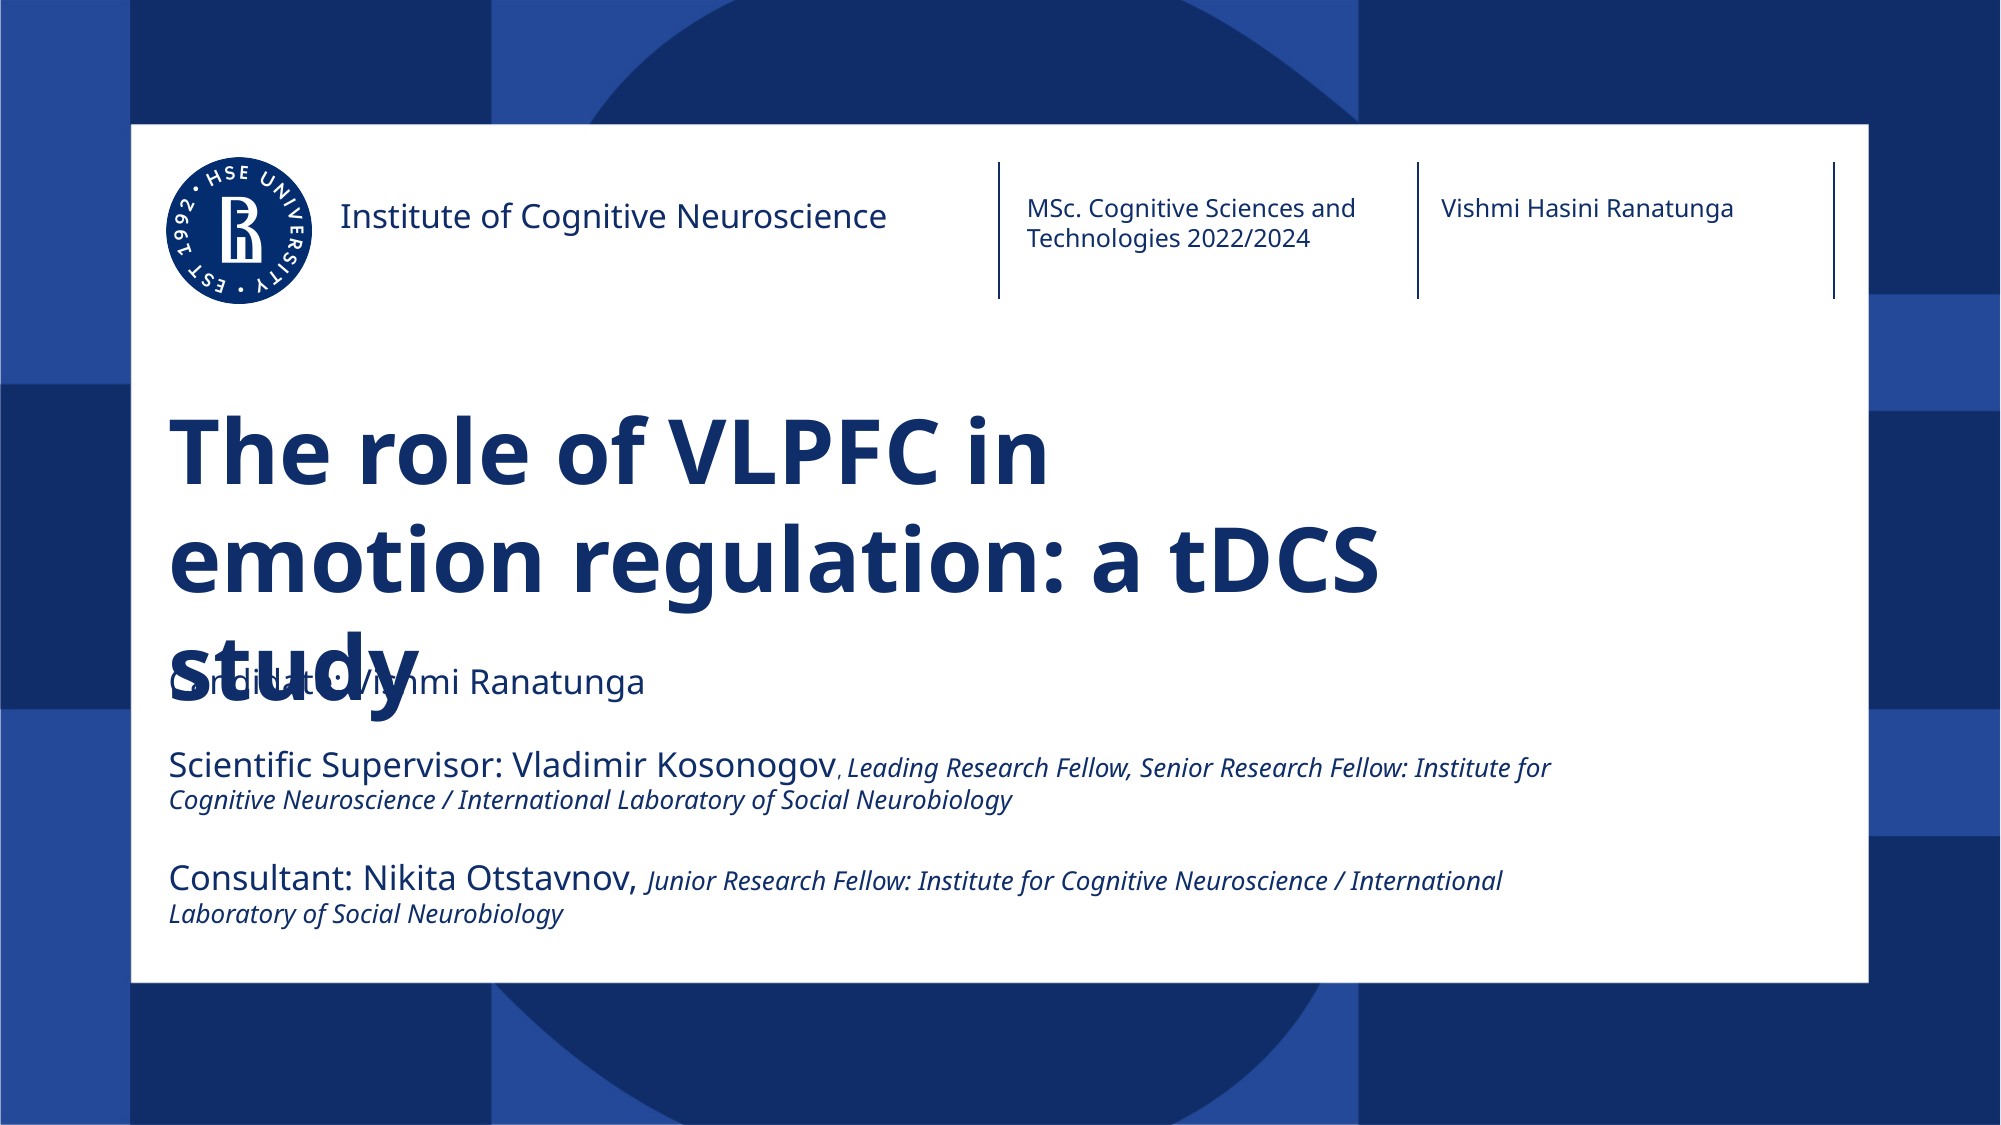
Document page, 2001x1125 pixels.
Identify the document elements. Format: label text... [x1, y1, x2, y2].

list Candidate: Vishmi Ranatunga Scientific Supervisor: Vladimir Kosonogov, Leading Research Fellow, Senior Research Fellow: Institute for Cognitive Neuroscience / International Laboratory of Social Neurobiology Consultant: Nikita Otstavnov, Junior Research Fellow: Institute for Cognitive Neuroscience / International Laboratory of Social Neurobiology [168, 660, 1558, 931]
list Institute of Cognitive Neuroscience [340, 194, 972, 267]
list Vishmi Hasini Ranatunga [1441, 192, 1806, 269]
title The role of VLPFC in emotion regulation: a tDCS study [168, 394, 1421, 660]
list MSc. Cognitive Sciences and Technologies 2022/2024 [1026, 192, 1401, 269]
picture [0, 0, 2001, 1125]
